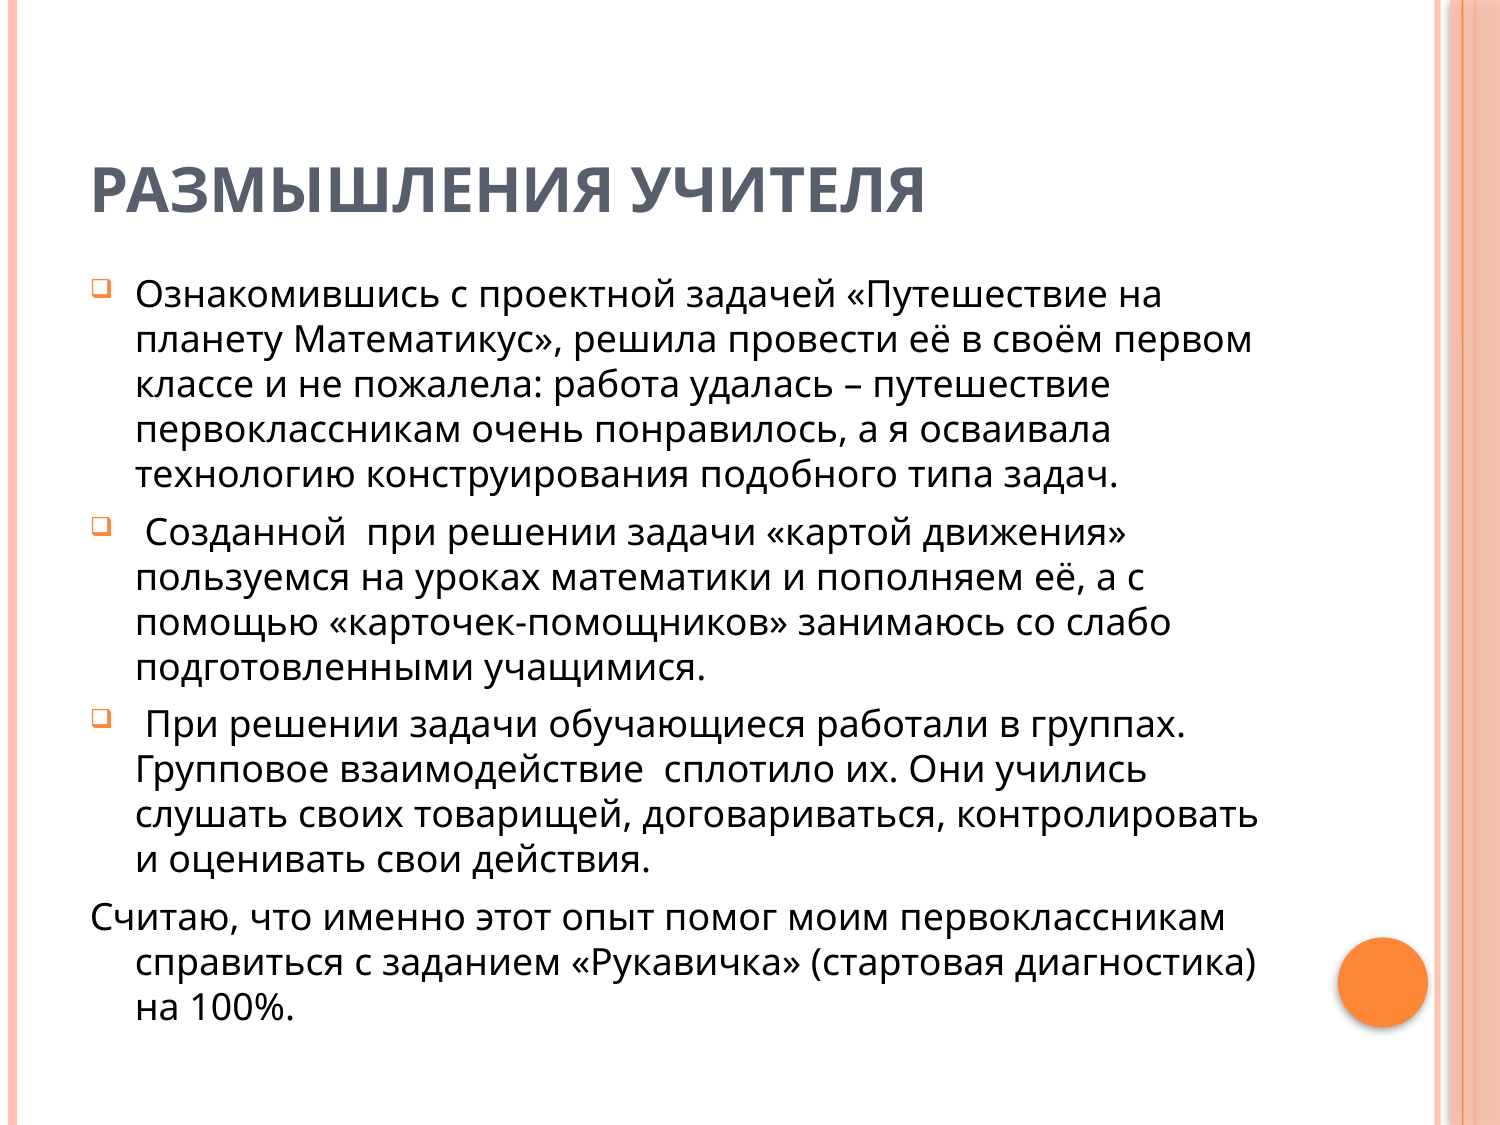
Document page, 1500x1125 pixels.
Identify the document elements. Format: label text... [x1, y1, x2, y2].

title Размышления учителя [75, 45, 1300, 233]
list Ознакомившись с проектной задачей «Путешествие на планету Математикус», решила провести её в своём первом классе и не пожалела: работа удалась – путешествие первоклассникам очень понравилось, а я осваивала технологию конструирования подобного типа задач. Созданной при решении задачи «картой движения» пользуемся на уроках математики и пополняем её, а с помощью «карточек-помощников» занимаюсь со слабо подготовленными учащимися. При решении задачи обучающиеся работали в группах. Групповое взаимодействие сплотило их. Они учились слушать своих товарищей, договариваться, контролировать и оценивать свои действия. Считаю, что именно этот опыт помог моим первоклассникам справиться с заданием «Рукавичка» (стартовая диагностика) на 100%. [75, 262, 1300, 1062]
